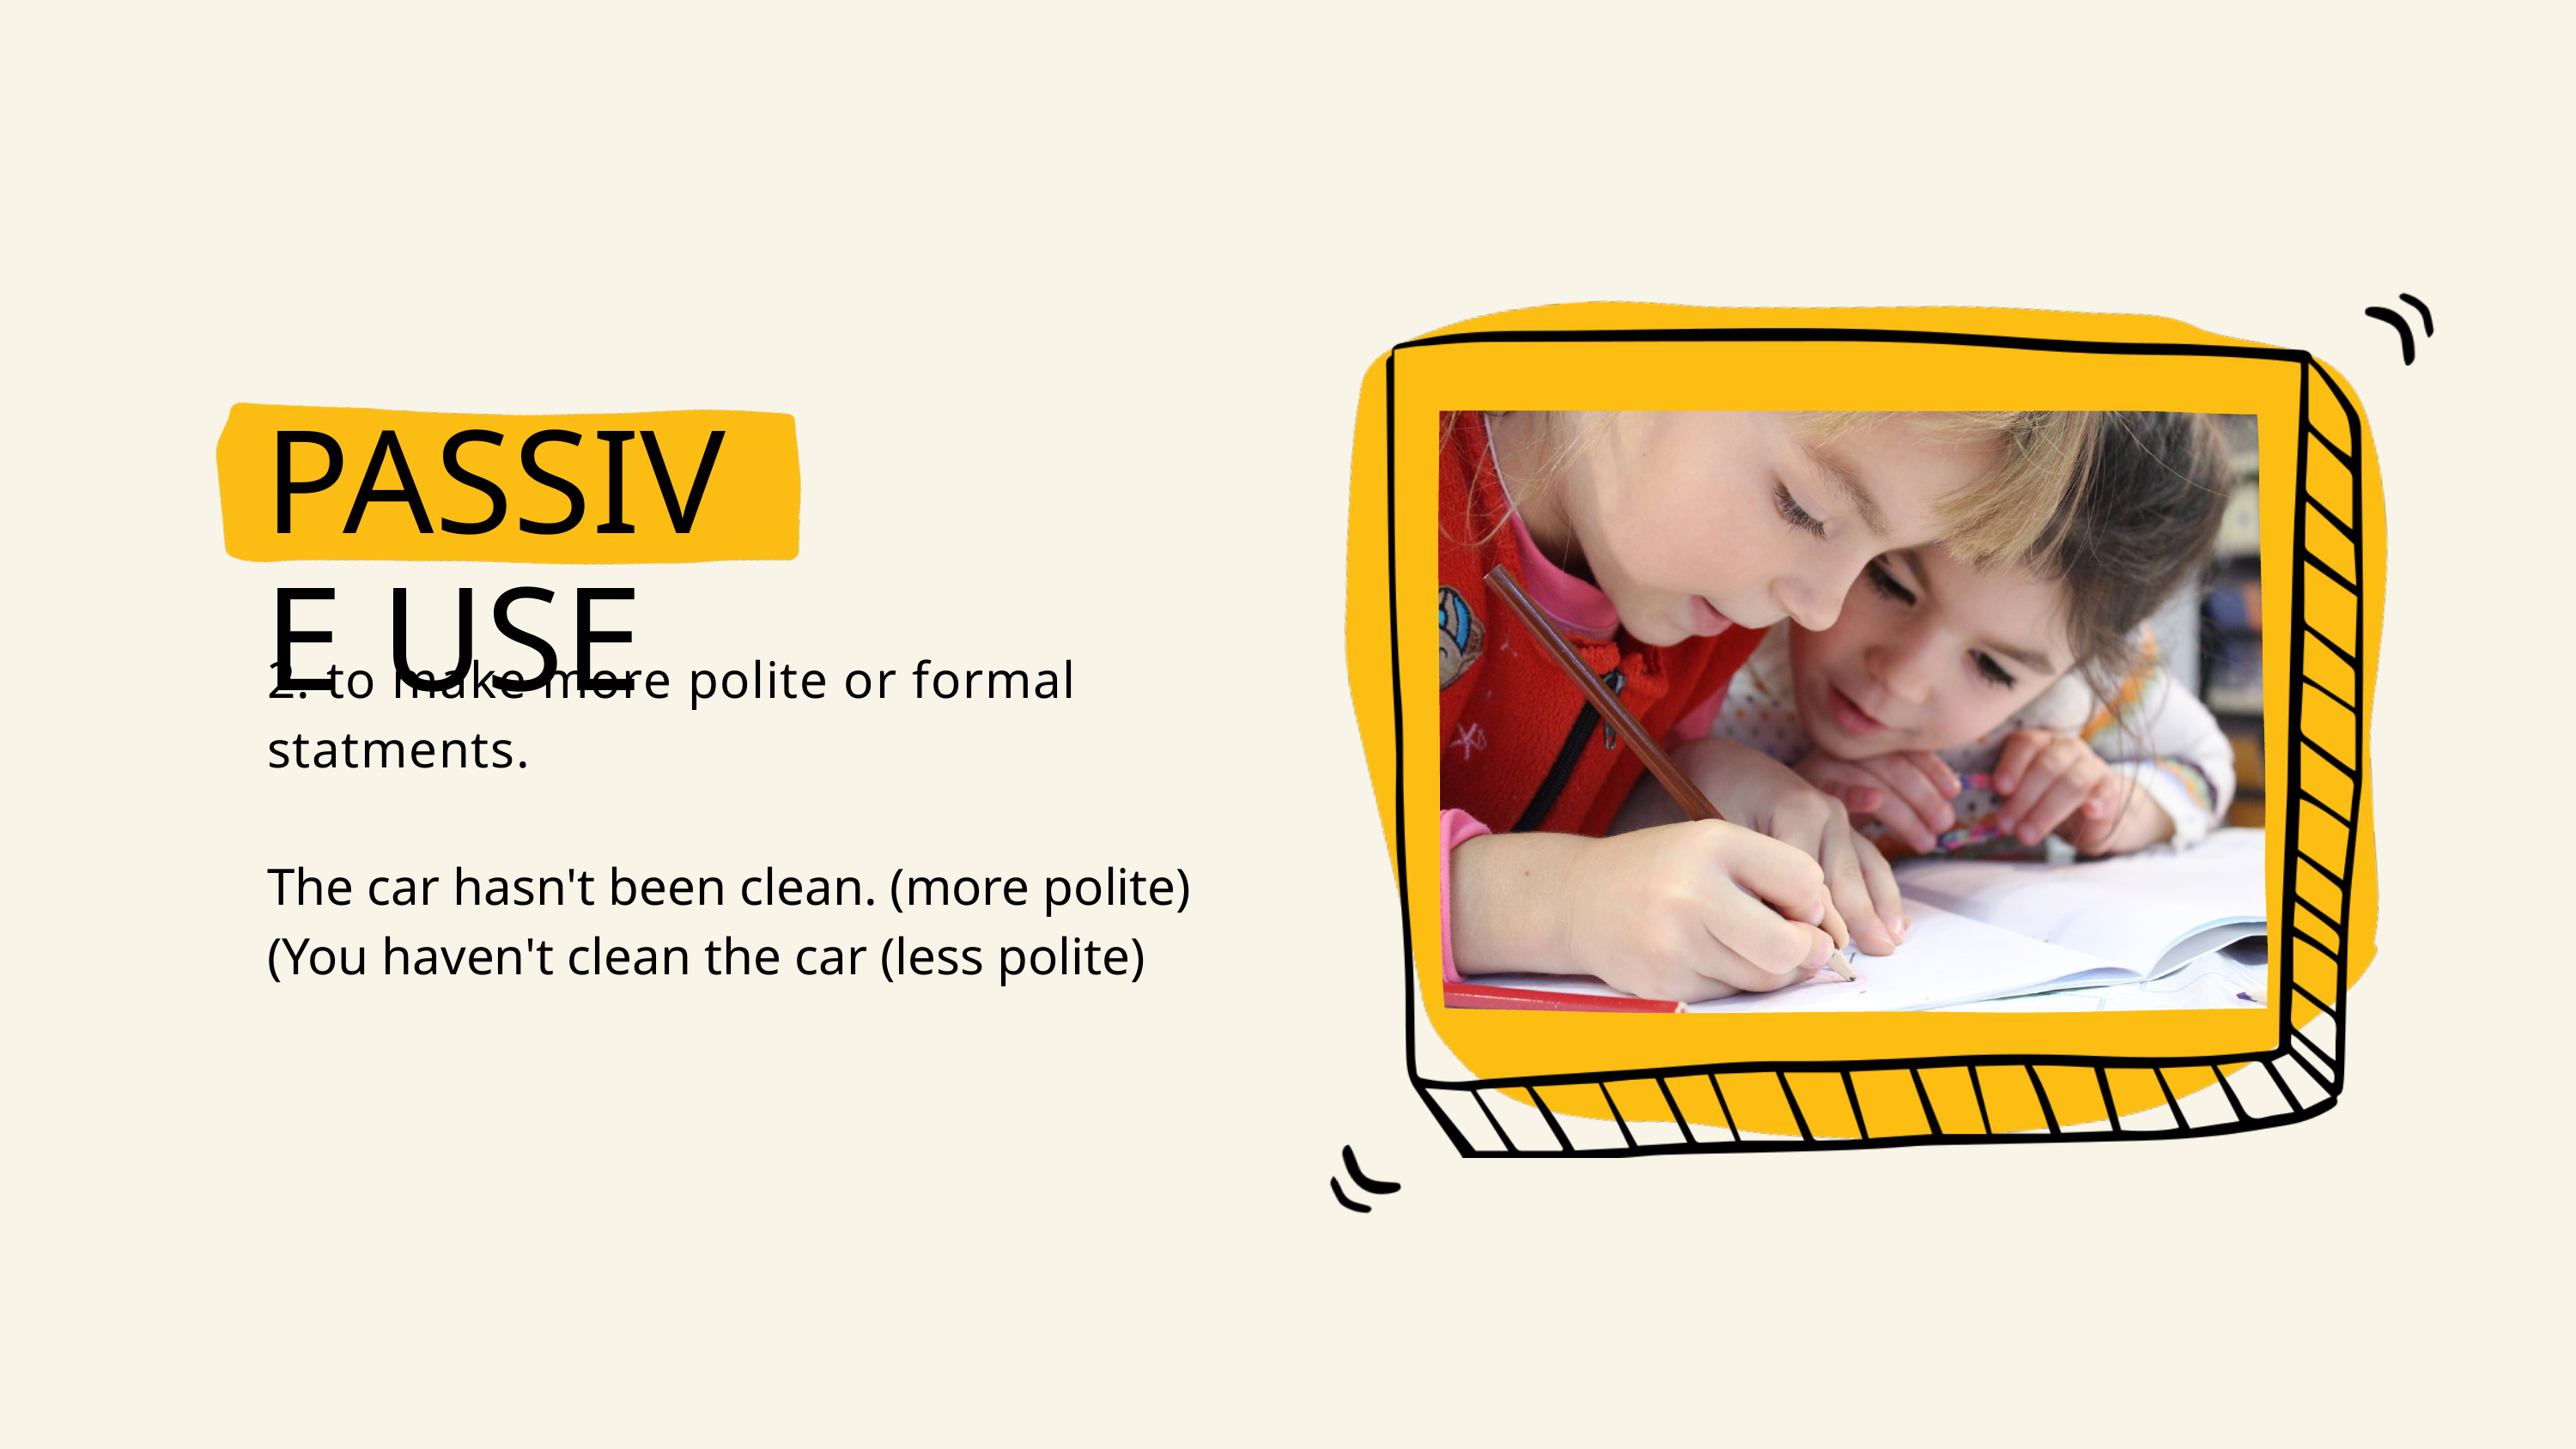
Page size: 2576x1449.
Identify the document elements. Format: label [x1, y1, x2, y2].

text_box [208, 373, 1215, 980]
text_box [1433, 410, 2264, 1013]
picture [1321, 247, 2437, 1222]
